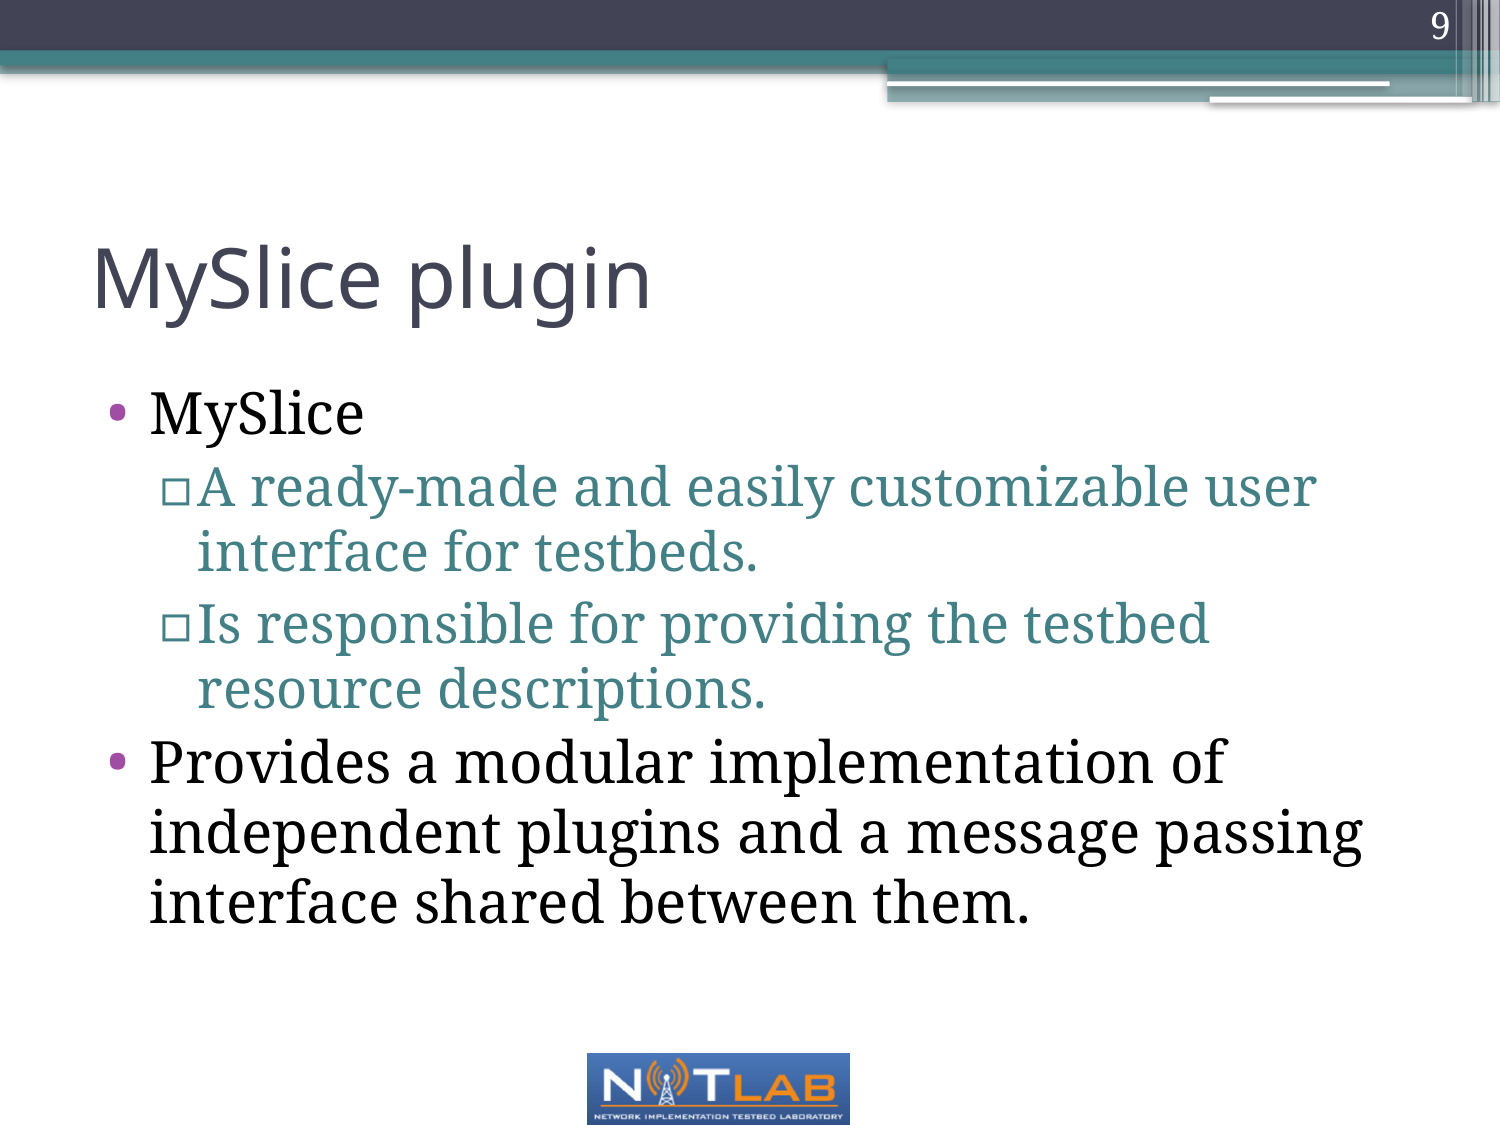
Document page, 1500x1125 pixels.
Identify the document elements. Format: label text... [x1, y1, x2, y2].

list MySlice A ready-made and easily customizable user interface for testbeds. Is responsible for providing the testbed resource descriptions. Provides a modular implementation of independent plugins and a message passing interface shared between them. [74, 368, 1426, 1079]
slide_number 9 [1340, 0, 1466, 61]
picture [586, 1053, 851, 1125]
title MySlice plugin [74, 187, 1426, 363]
